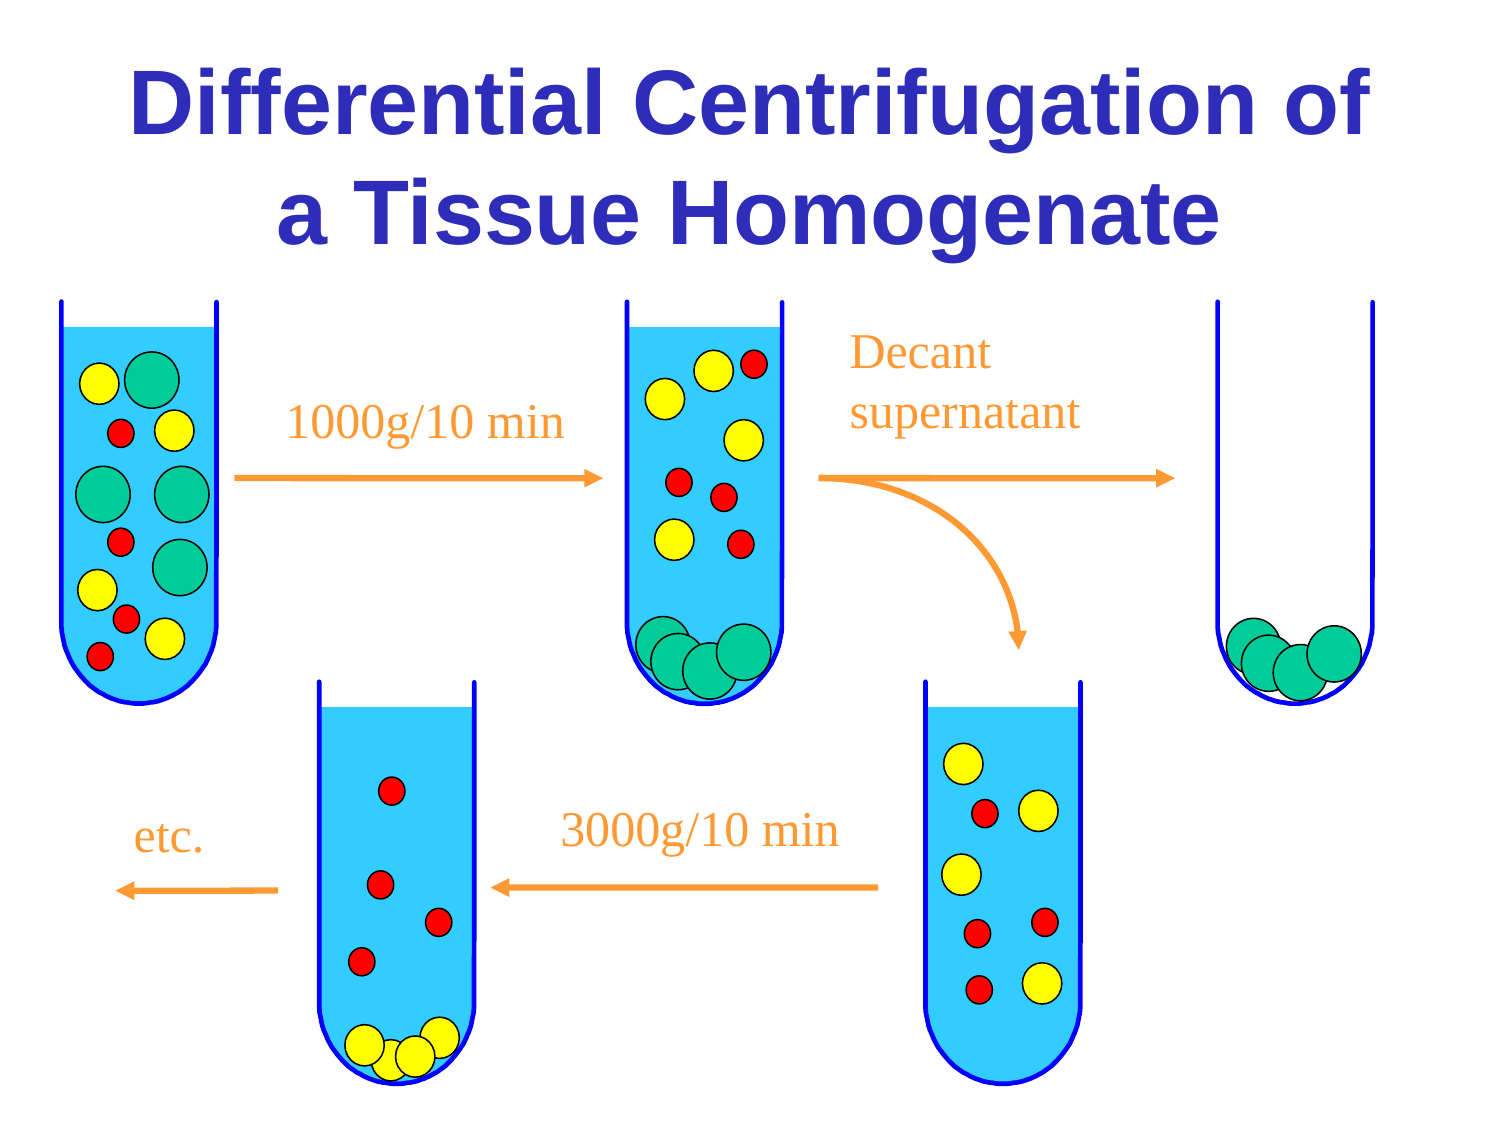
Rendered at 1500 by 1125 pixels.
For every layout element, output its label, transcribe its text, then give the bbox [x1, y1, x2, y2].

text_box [61, 301, 218, 705]
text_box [490, 788, 879, 888]
title Differential Centrifugation of a Tissue Homogenate [112, 49, 1388, 257]
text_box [818, 310, 1232, 651]
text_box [925, 681, 1082, 1085]
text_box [112, 794, 279, 891]
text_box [626, 301, 784, 705]
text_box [234, 380, 604, 479]
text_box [1217, 301, 1373, 704]
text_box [318, 681, 476, 1085]
